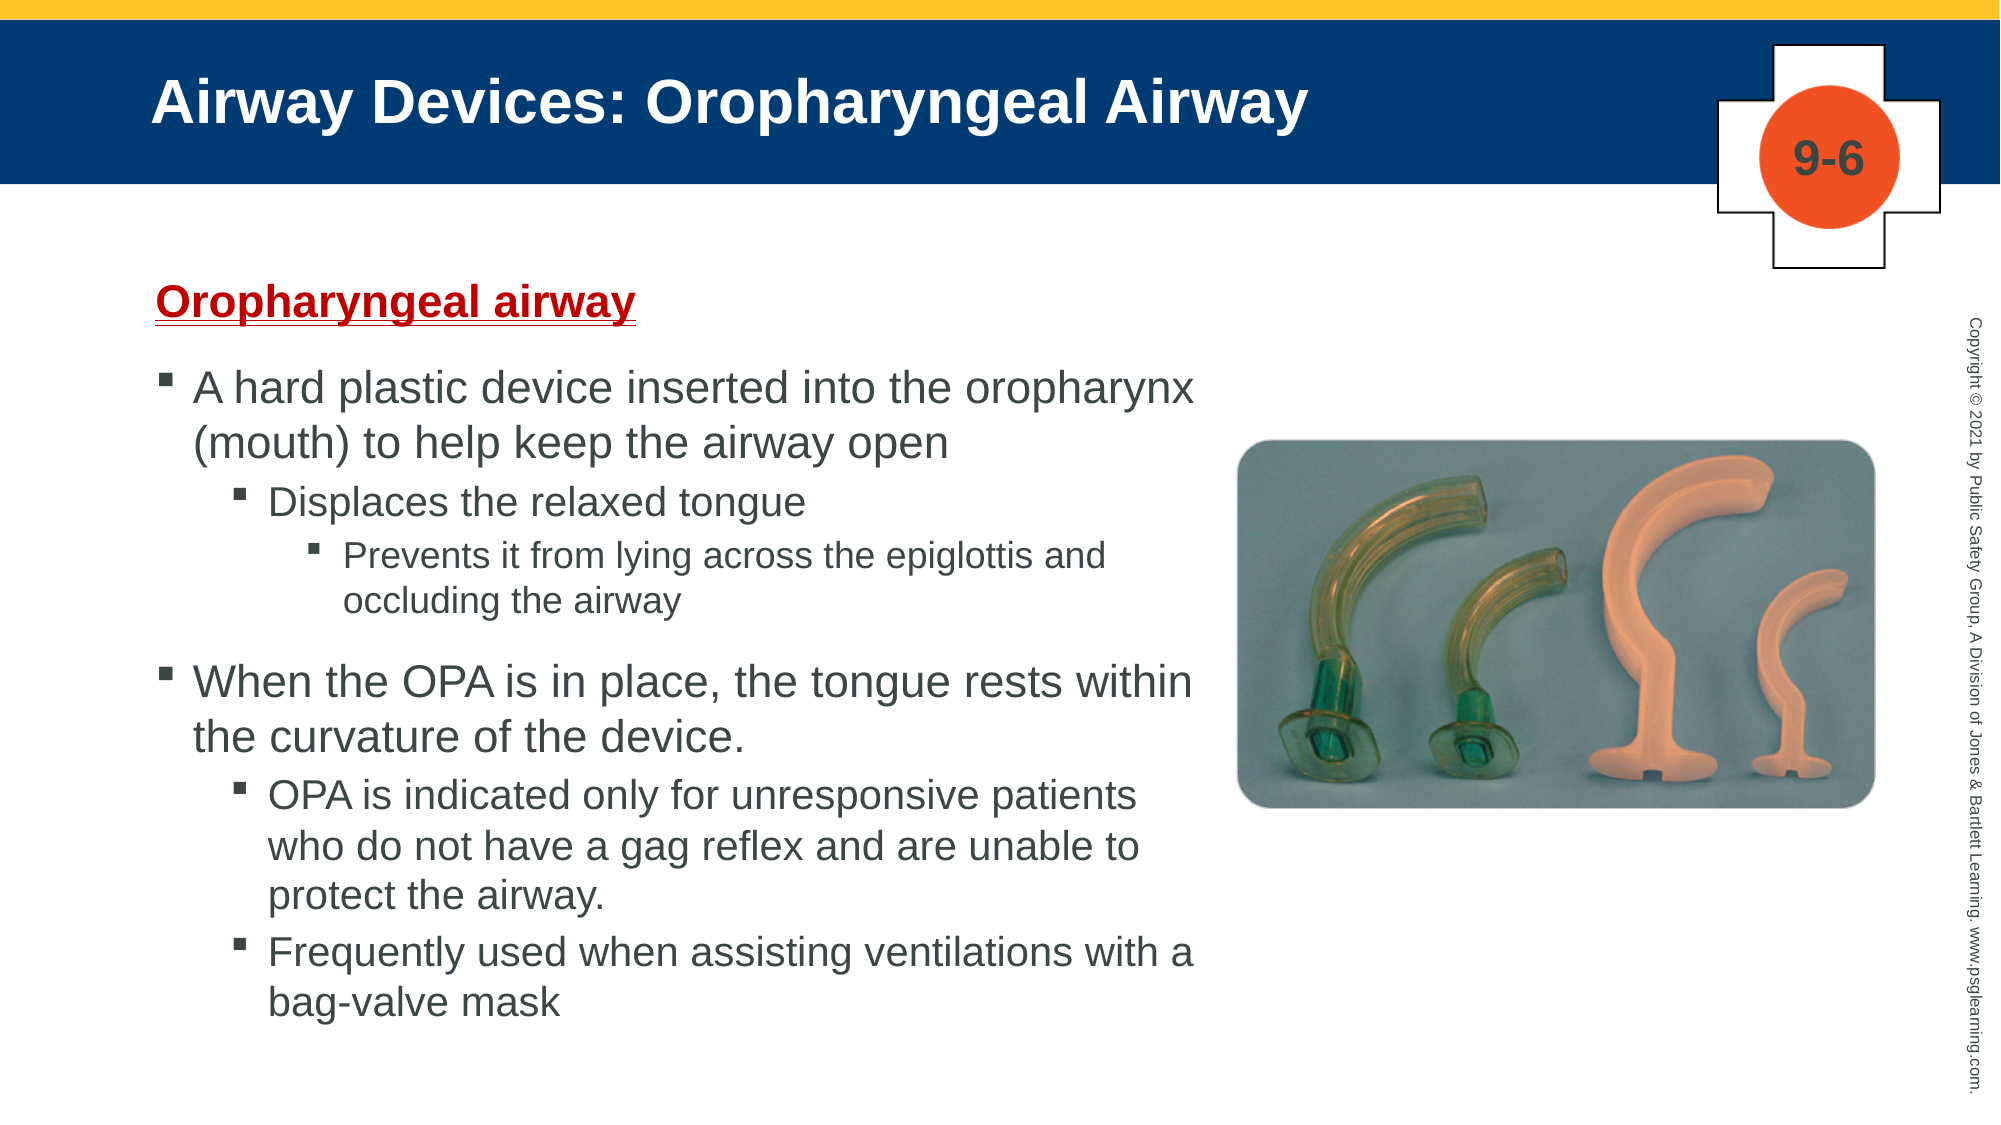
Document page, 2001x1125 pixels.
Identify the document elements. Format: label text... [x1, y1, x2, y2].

picture [1717, 44, 1941, 269]
title Airway Devices: Oropharyngeal Airway [0, 19, 2000, 185]
list Oropharyngeal airway A hard plastic device inserted into the oropharynx (mouth) to help keep the airway open Displaces the relaxed tongue Prevents it from lying across the epiglottis and occluding the airway When the OPA is in place, the tongue rests within the curvature of the device. OPA is indicated only for unresponsive patients who do not have a gag reflex and are unable to protect the airway. Frequently used when assisting ventilations with a bag-valve mask [140, 264, 1239, 1059]
picture [1232, 435, 1879, 811]
